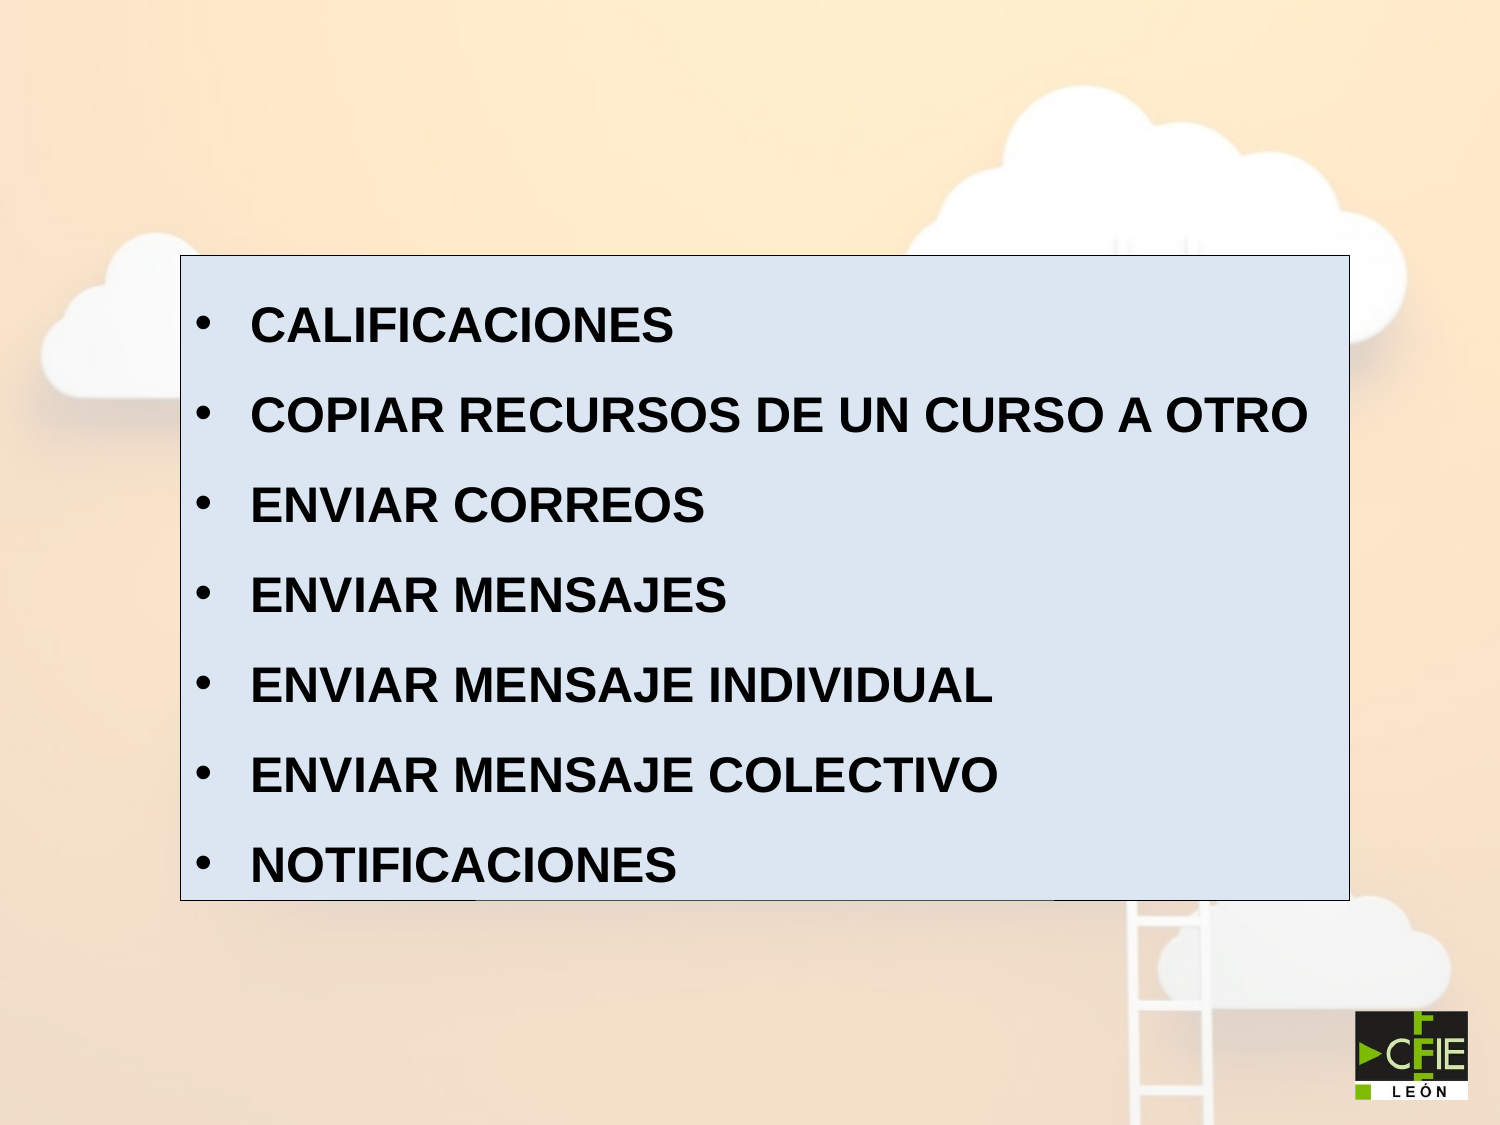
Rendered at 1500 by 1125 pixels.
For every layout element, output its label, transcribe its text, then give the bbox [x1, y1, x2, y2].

text_box CALIFICACIONES COPIAR RECURSOS DE UN CURSO A OTRO ENVIAR CORREOS ENVIAR MENSAJES ENVIAR MENSAJE INDIVIDUAL ENVIAR MENSAJE COLECTIVO NOTIFICACIONES [179, 255, 1350, 901]
picture [0, 0, 1500, 1125]
